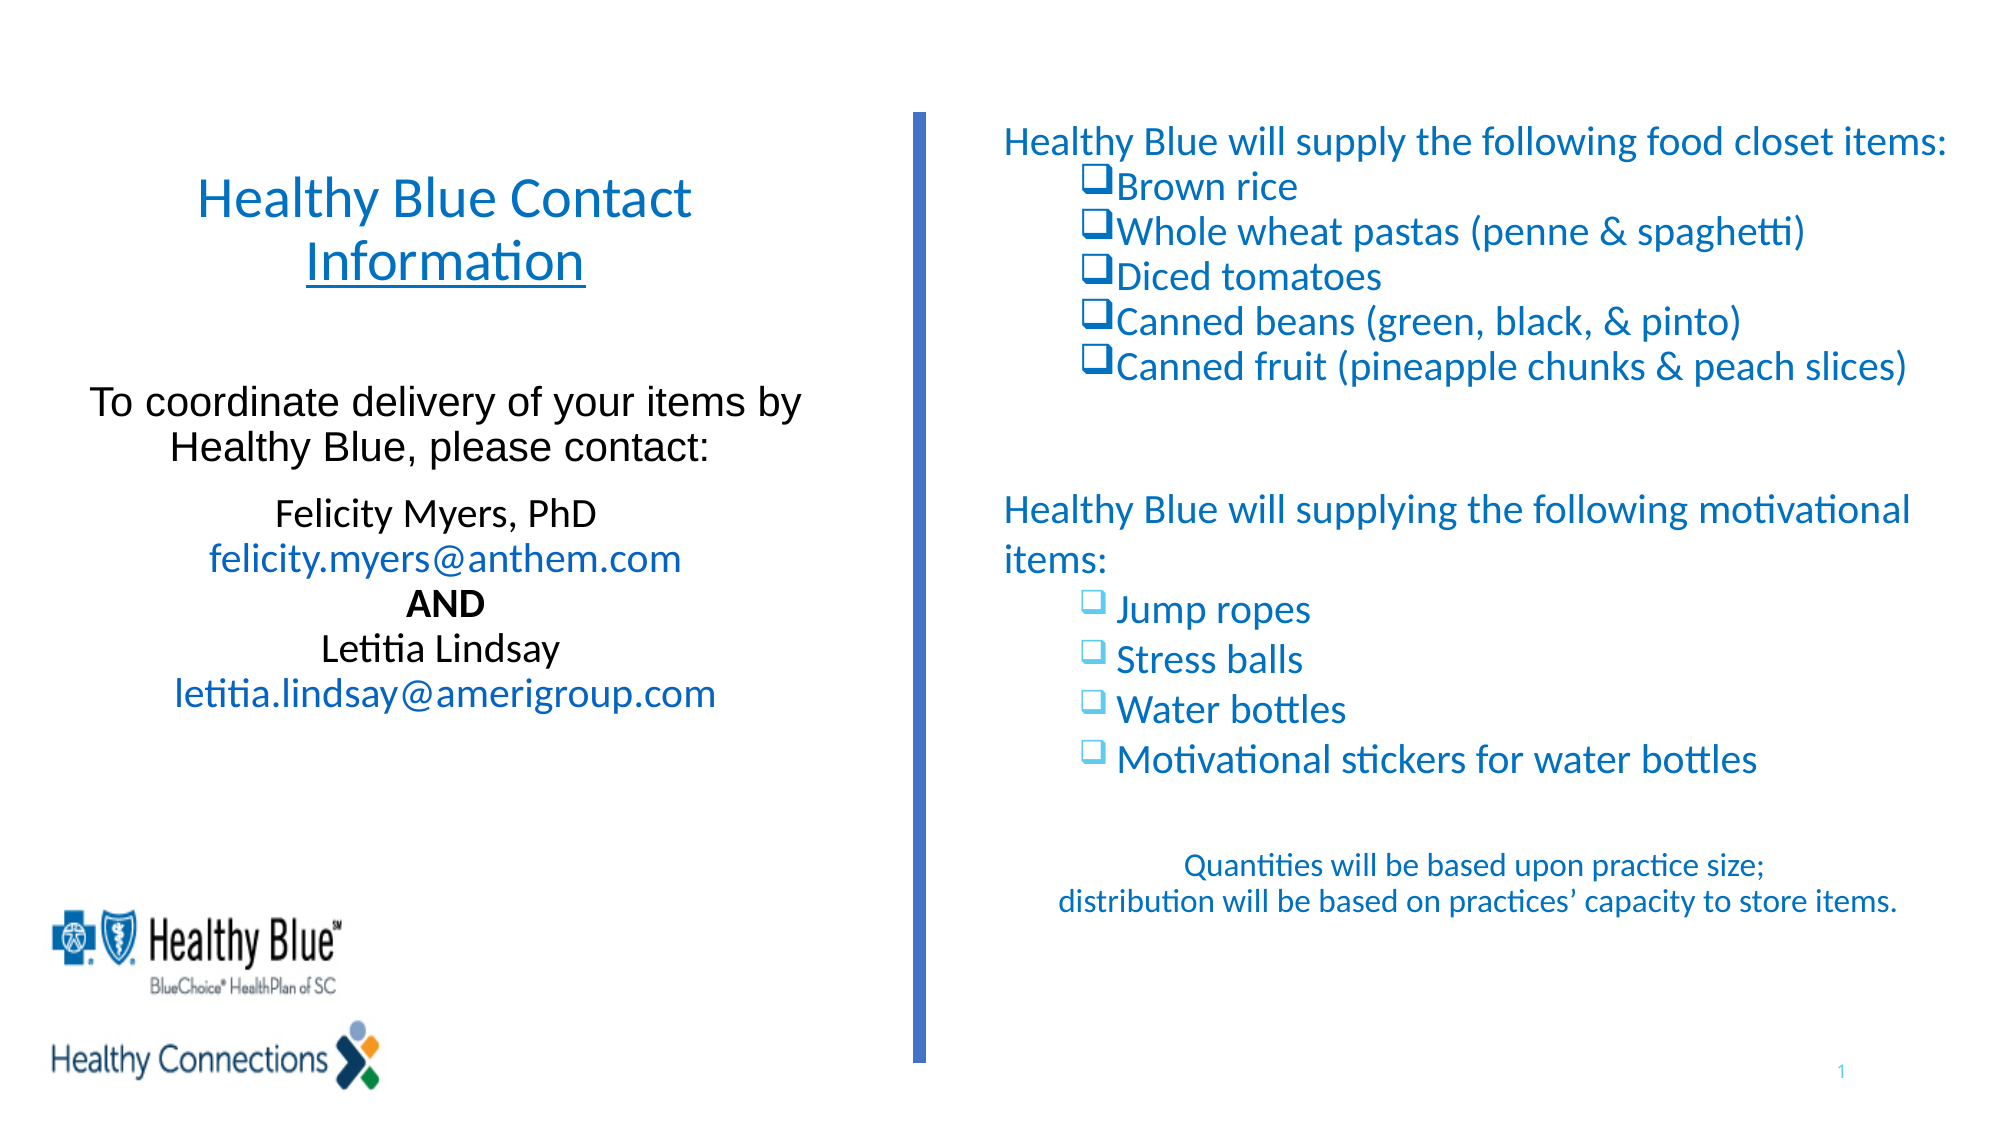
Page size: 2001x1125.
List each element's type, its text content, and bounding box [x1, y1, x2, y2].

picture [30, 887, 402, 1113]
list Healthy Blue will supply the following food closet items: Brown rice Whole wheat pastas (penne & spaghetti) Diced tomatoes Canned beans (green, black, & pinto) Canned fruit (pineapple chunks & peach slices) Healthy Blue will supplying the following motivational items: Jump ropes Stress balls Water bottles Motivational stickers for water bottles Quantities will be based upon practice size; distribution will be based on practices’ capacity to store items. [988, 112, 1970, 1113]
text_box Healthy Blue Contact Information To coordinate delivery of your items by Healthy Blue, please contact: Felicity Myers, PhD felicity.myers@anthem.com AND Letitia Lindsay letitia.lindsay@amerigroup.com [41, 160, 850, 936]
